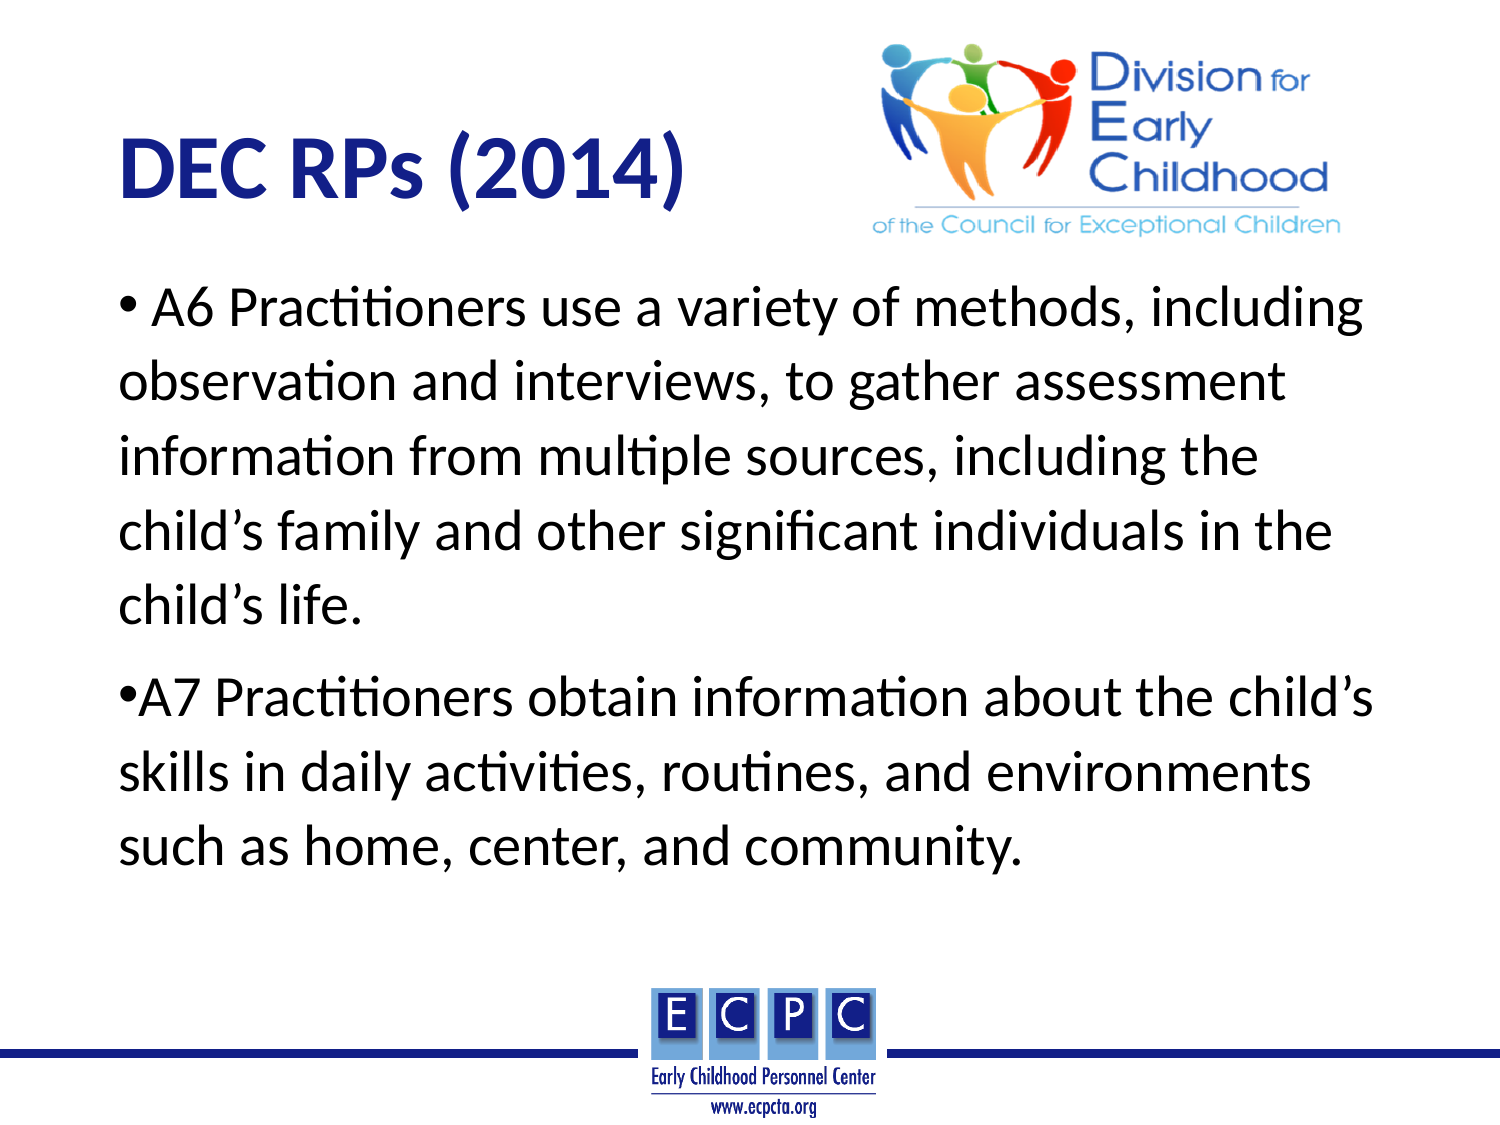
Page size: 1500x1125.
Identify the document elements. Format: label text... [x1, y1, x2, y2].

title DEC RPs (2014) [103, 59, 1397, 255]
picture [859, 41, 1356, 238]
picture [651, 1014, 876, 1118]
list A6 Practitioners use a variety of methods, including observation and interviews, to gather assessment information from multiple sources, including the child’s family and other significant individuals in the child’s life. A7 Practitioners obtain information about the child’s skills in daily activities, routines, and environments such as home, center, and community. [103, 255, 1397, 1014]
